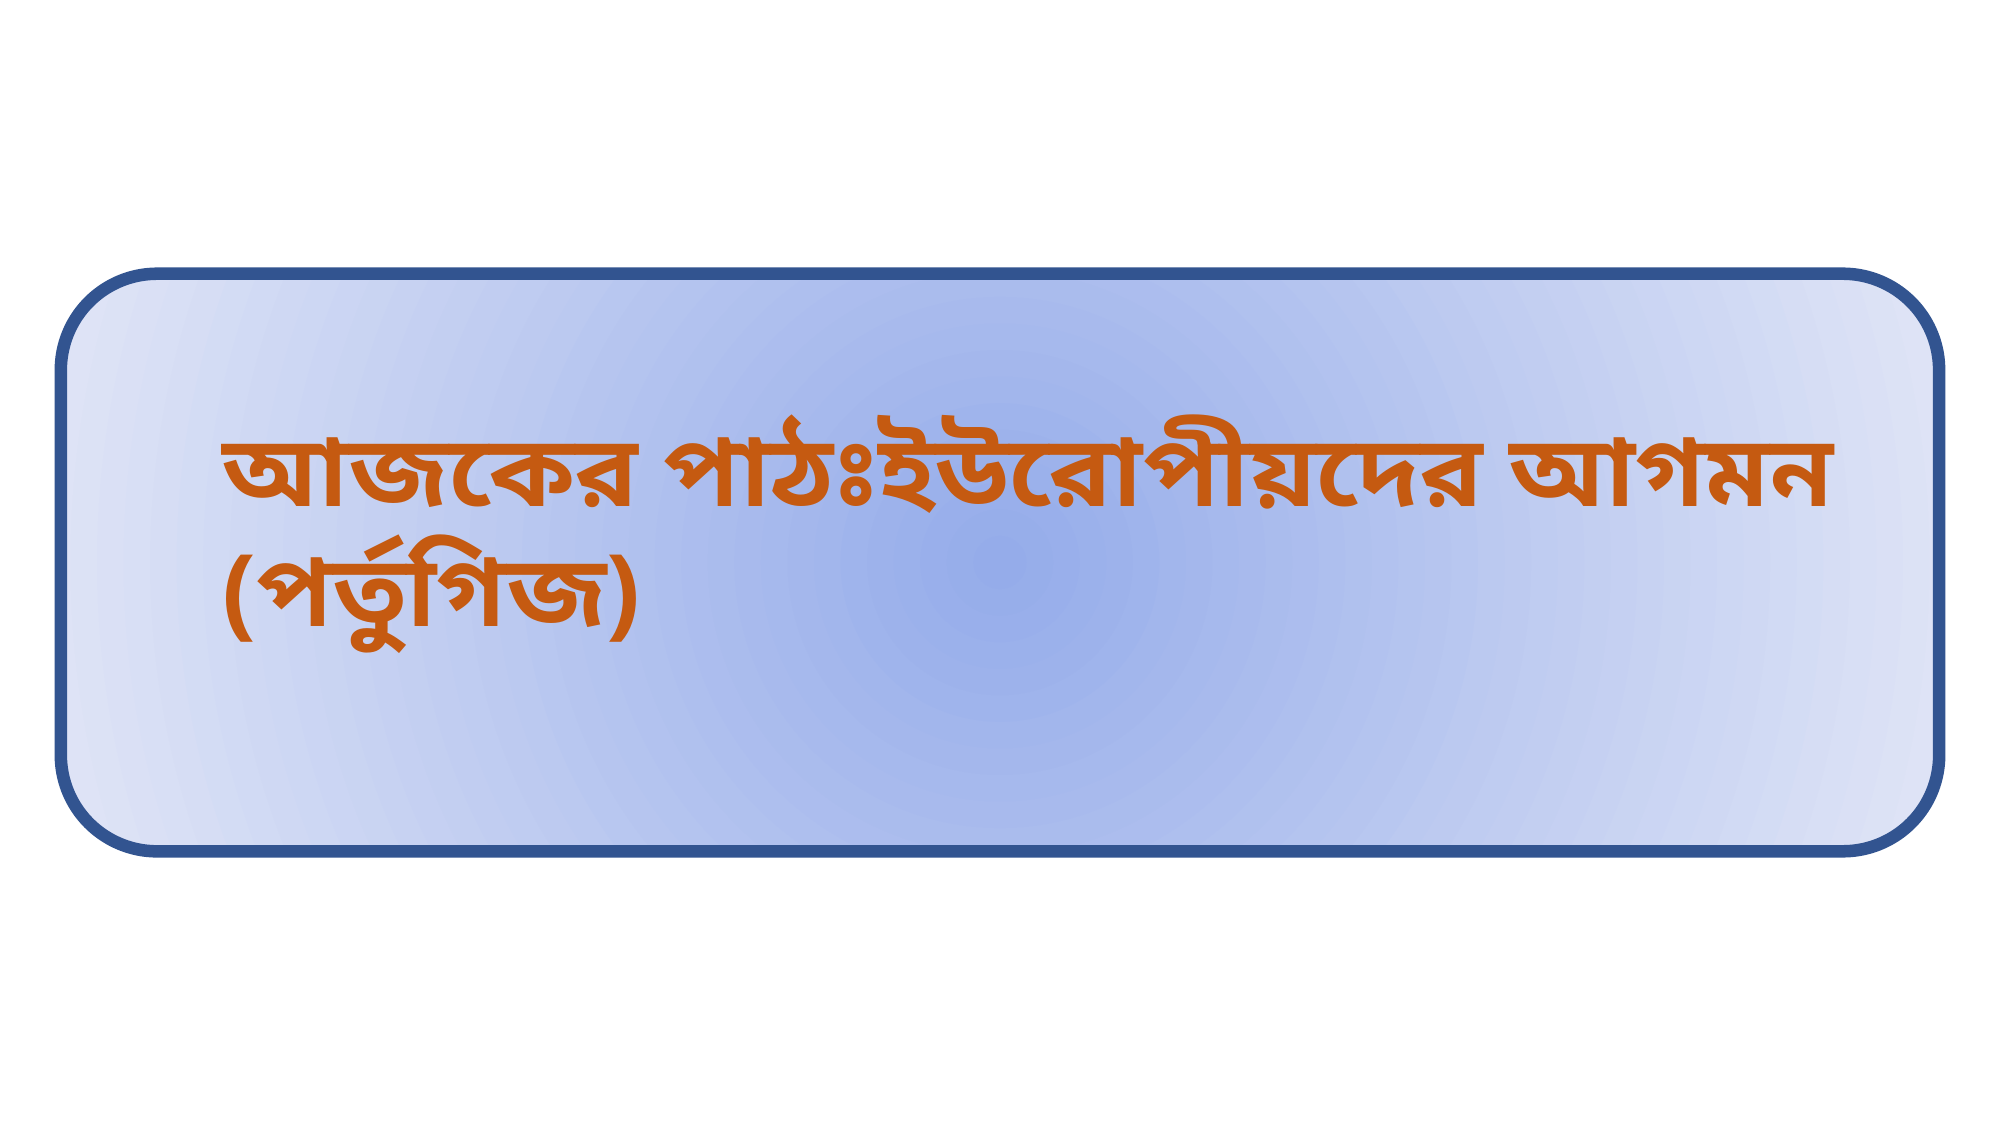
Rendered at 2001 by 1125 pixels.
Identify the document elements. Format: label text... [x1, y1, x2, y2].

text_box [59, 272, 1941, 853]
text_box আজকের পাঠঃইউরোপীয়দের আগমন (পর্তুগিজ) [208, 399, 1899, 655]
